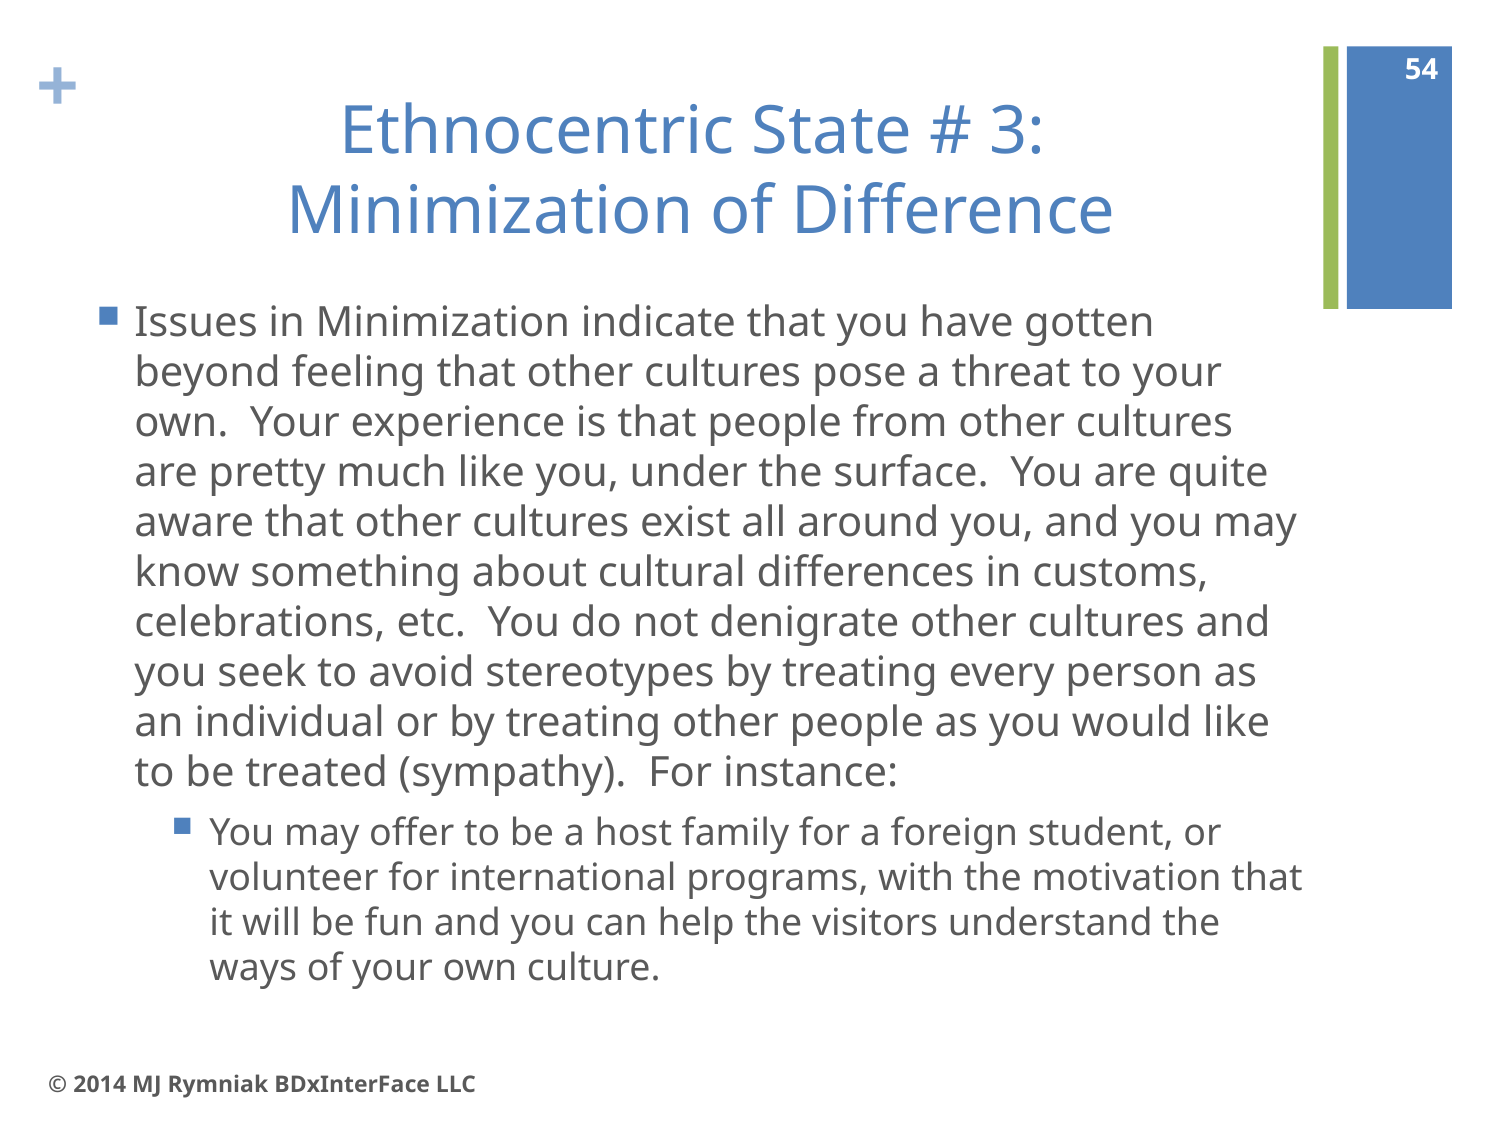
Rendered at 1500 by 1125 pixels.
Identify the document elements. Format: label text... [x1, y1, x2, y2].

title Ethnocentric State # 3: Minimization of Difference [81, 79, 1322, 263]
footer © 2014 MJ Rymniak BDxInterFace LLC [33, 1053, 1038, 1114]
list Issues in Minimization indicate that you have gotten beyond feeling that other cultures pose a threat to your own. Your experience is that people from other cultures are pretty much like you, under the surface. You are quite aware that other cultures exist all around you, and you may know something about cultural differences in customs, celebrations, etc. You do not denigrate other cultures and you seek to avoid stereotypes by treating every person as an individual or by treating other people as you would like to be treated (sympathy). For instance: You may offer to be a host family for a foreign student, or volunteer for international programs, with the motivation that it will be fun and you can help the visitors understand the ways of your own culture. [81, 287, 1322, 1005]
slide_number 54 [1362, 39, 1454, 100]
